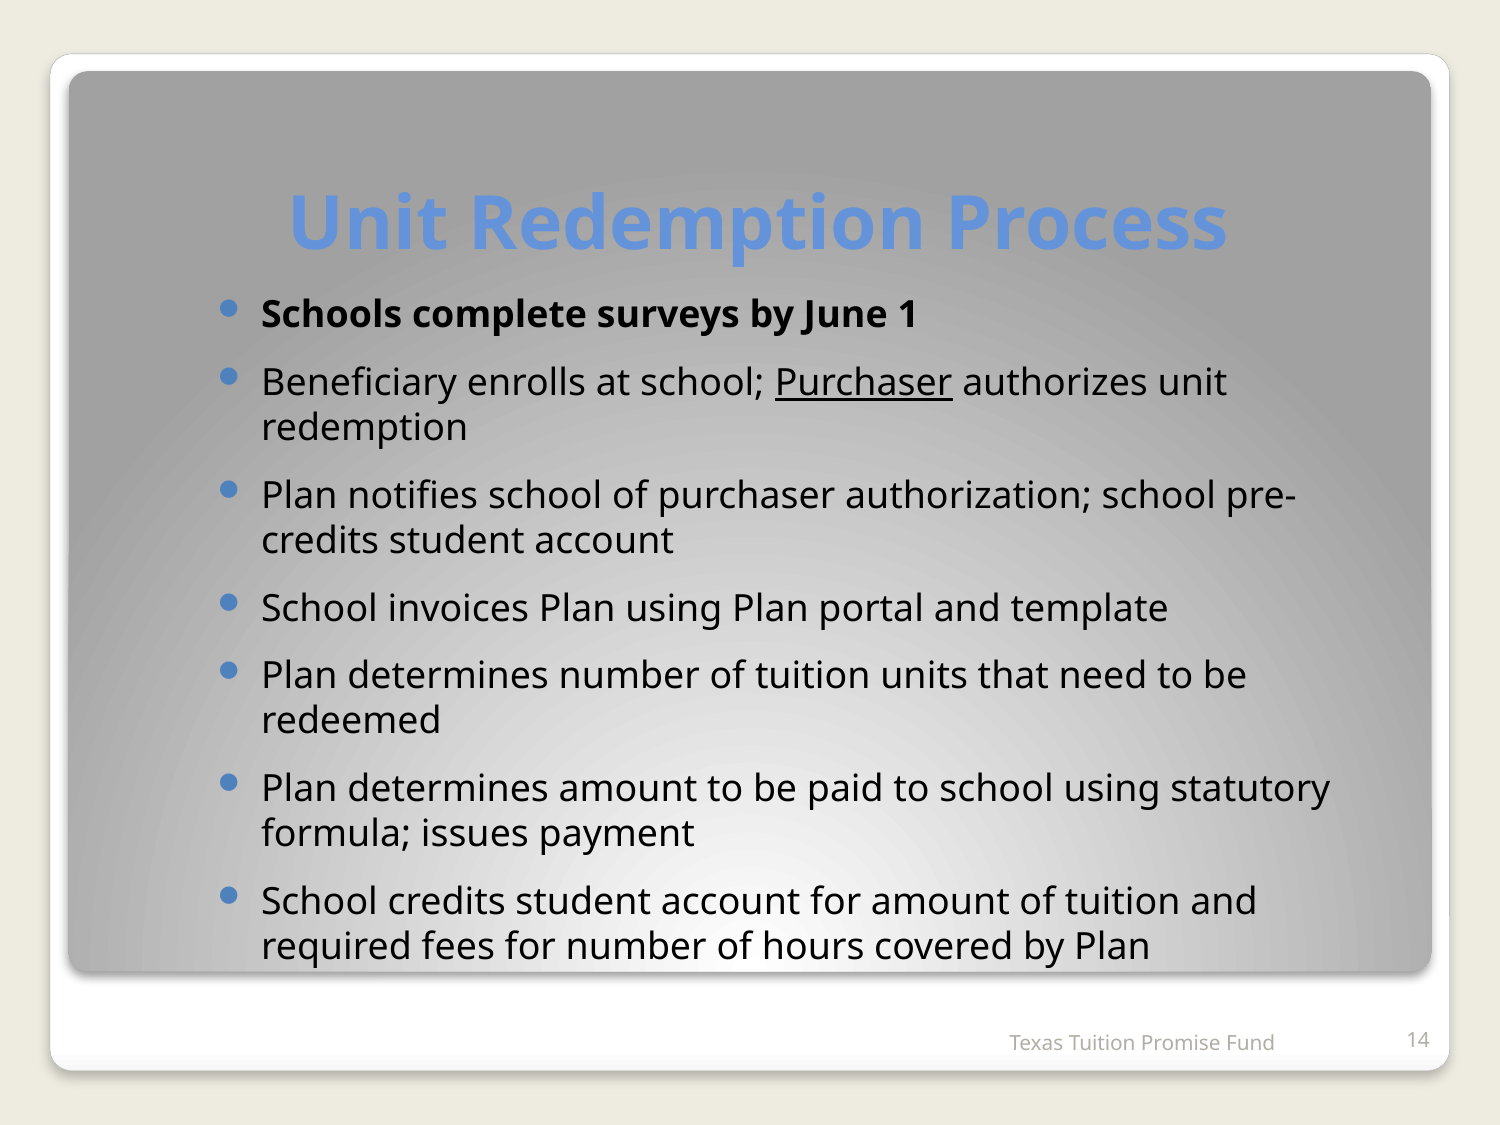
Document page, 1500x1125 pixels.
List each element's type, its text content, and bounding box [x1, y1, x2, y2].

list Schools complete surveys by June 1 Beneficiary enrolls at school; Purchaser authorizes unit redemption Plan notifies school of purchaser authorization; school pre-credits student account School invoices Plan using Plan portal and template Plan determines number of tuition units that need to be redeemed Plan determines amount to be paid to school using statutory formula; issues payment School credits student account for amount of tuition and required fees for number of hours covered by Plan [187, 274, 1381, 951]
footer Texas Tuition Promise Fund [994, 1002, 1369, 1063]
title Unit Redemption Process [87, 99, 1430, 273]
slide_number 14 [1369, 1002, 1445, 1063]
